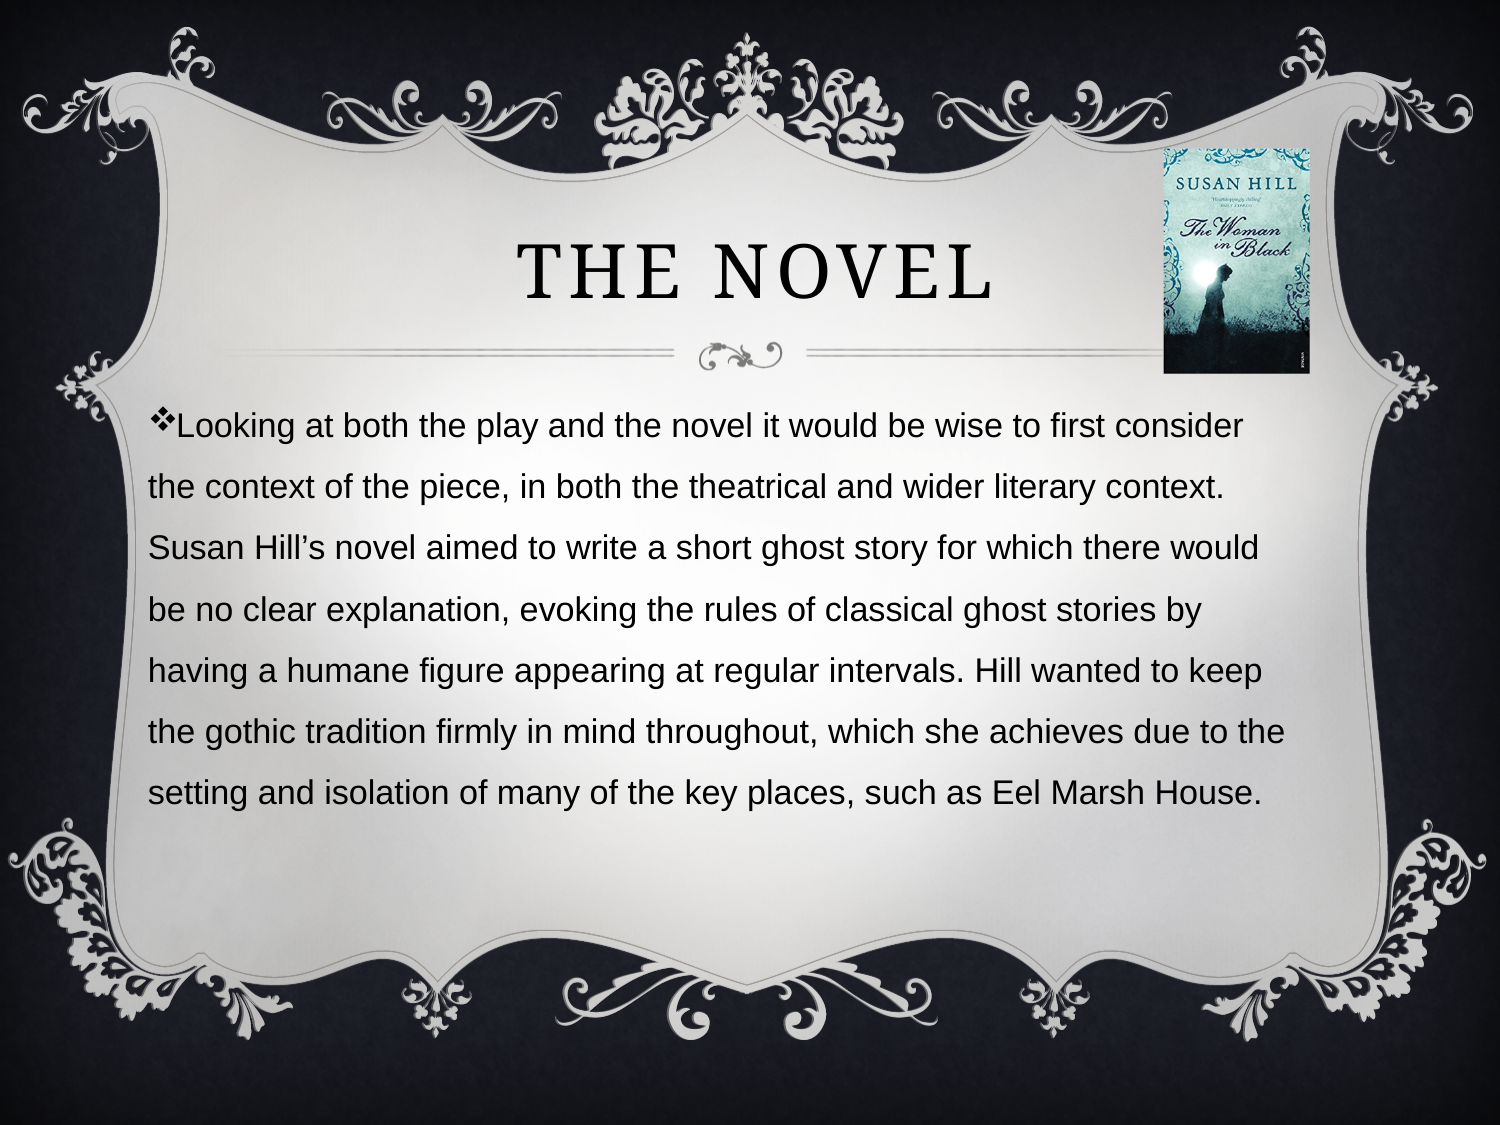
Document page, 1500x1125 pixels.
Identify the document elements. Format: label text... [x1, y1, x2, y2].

title The novel [230, 208, 1163, 321]
picture [0, 0, 1500, 374]
picture [0, 419, 1500, 1125]
list Looking at both the play and the novel it would be wise to first consider the context of the piece, in both the theatrical and wider literary context. Susan Hill’s novel aimed to write a short ghost story for which there would be no clear explanation, evoking the rules of classical ghost stories by having a humane figure appearing at regular intervals. Hill wanted to keep the gothic tradition firmly in mind throughout, which she achieves due to the setting and isolation of many of the key places, such as Eel Marsh House. [132, 375, 1315, 876]
